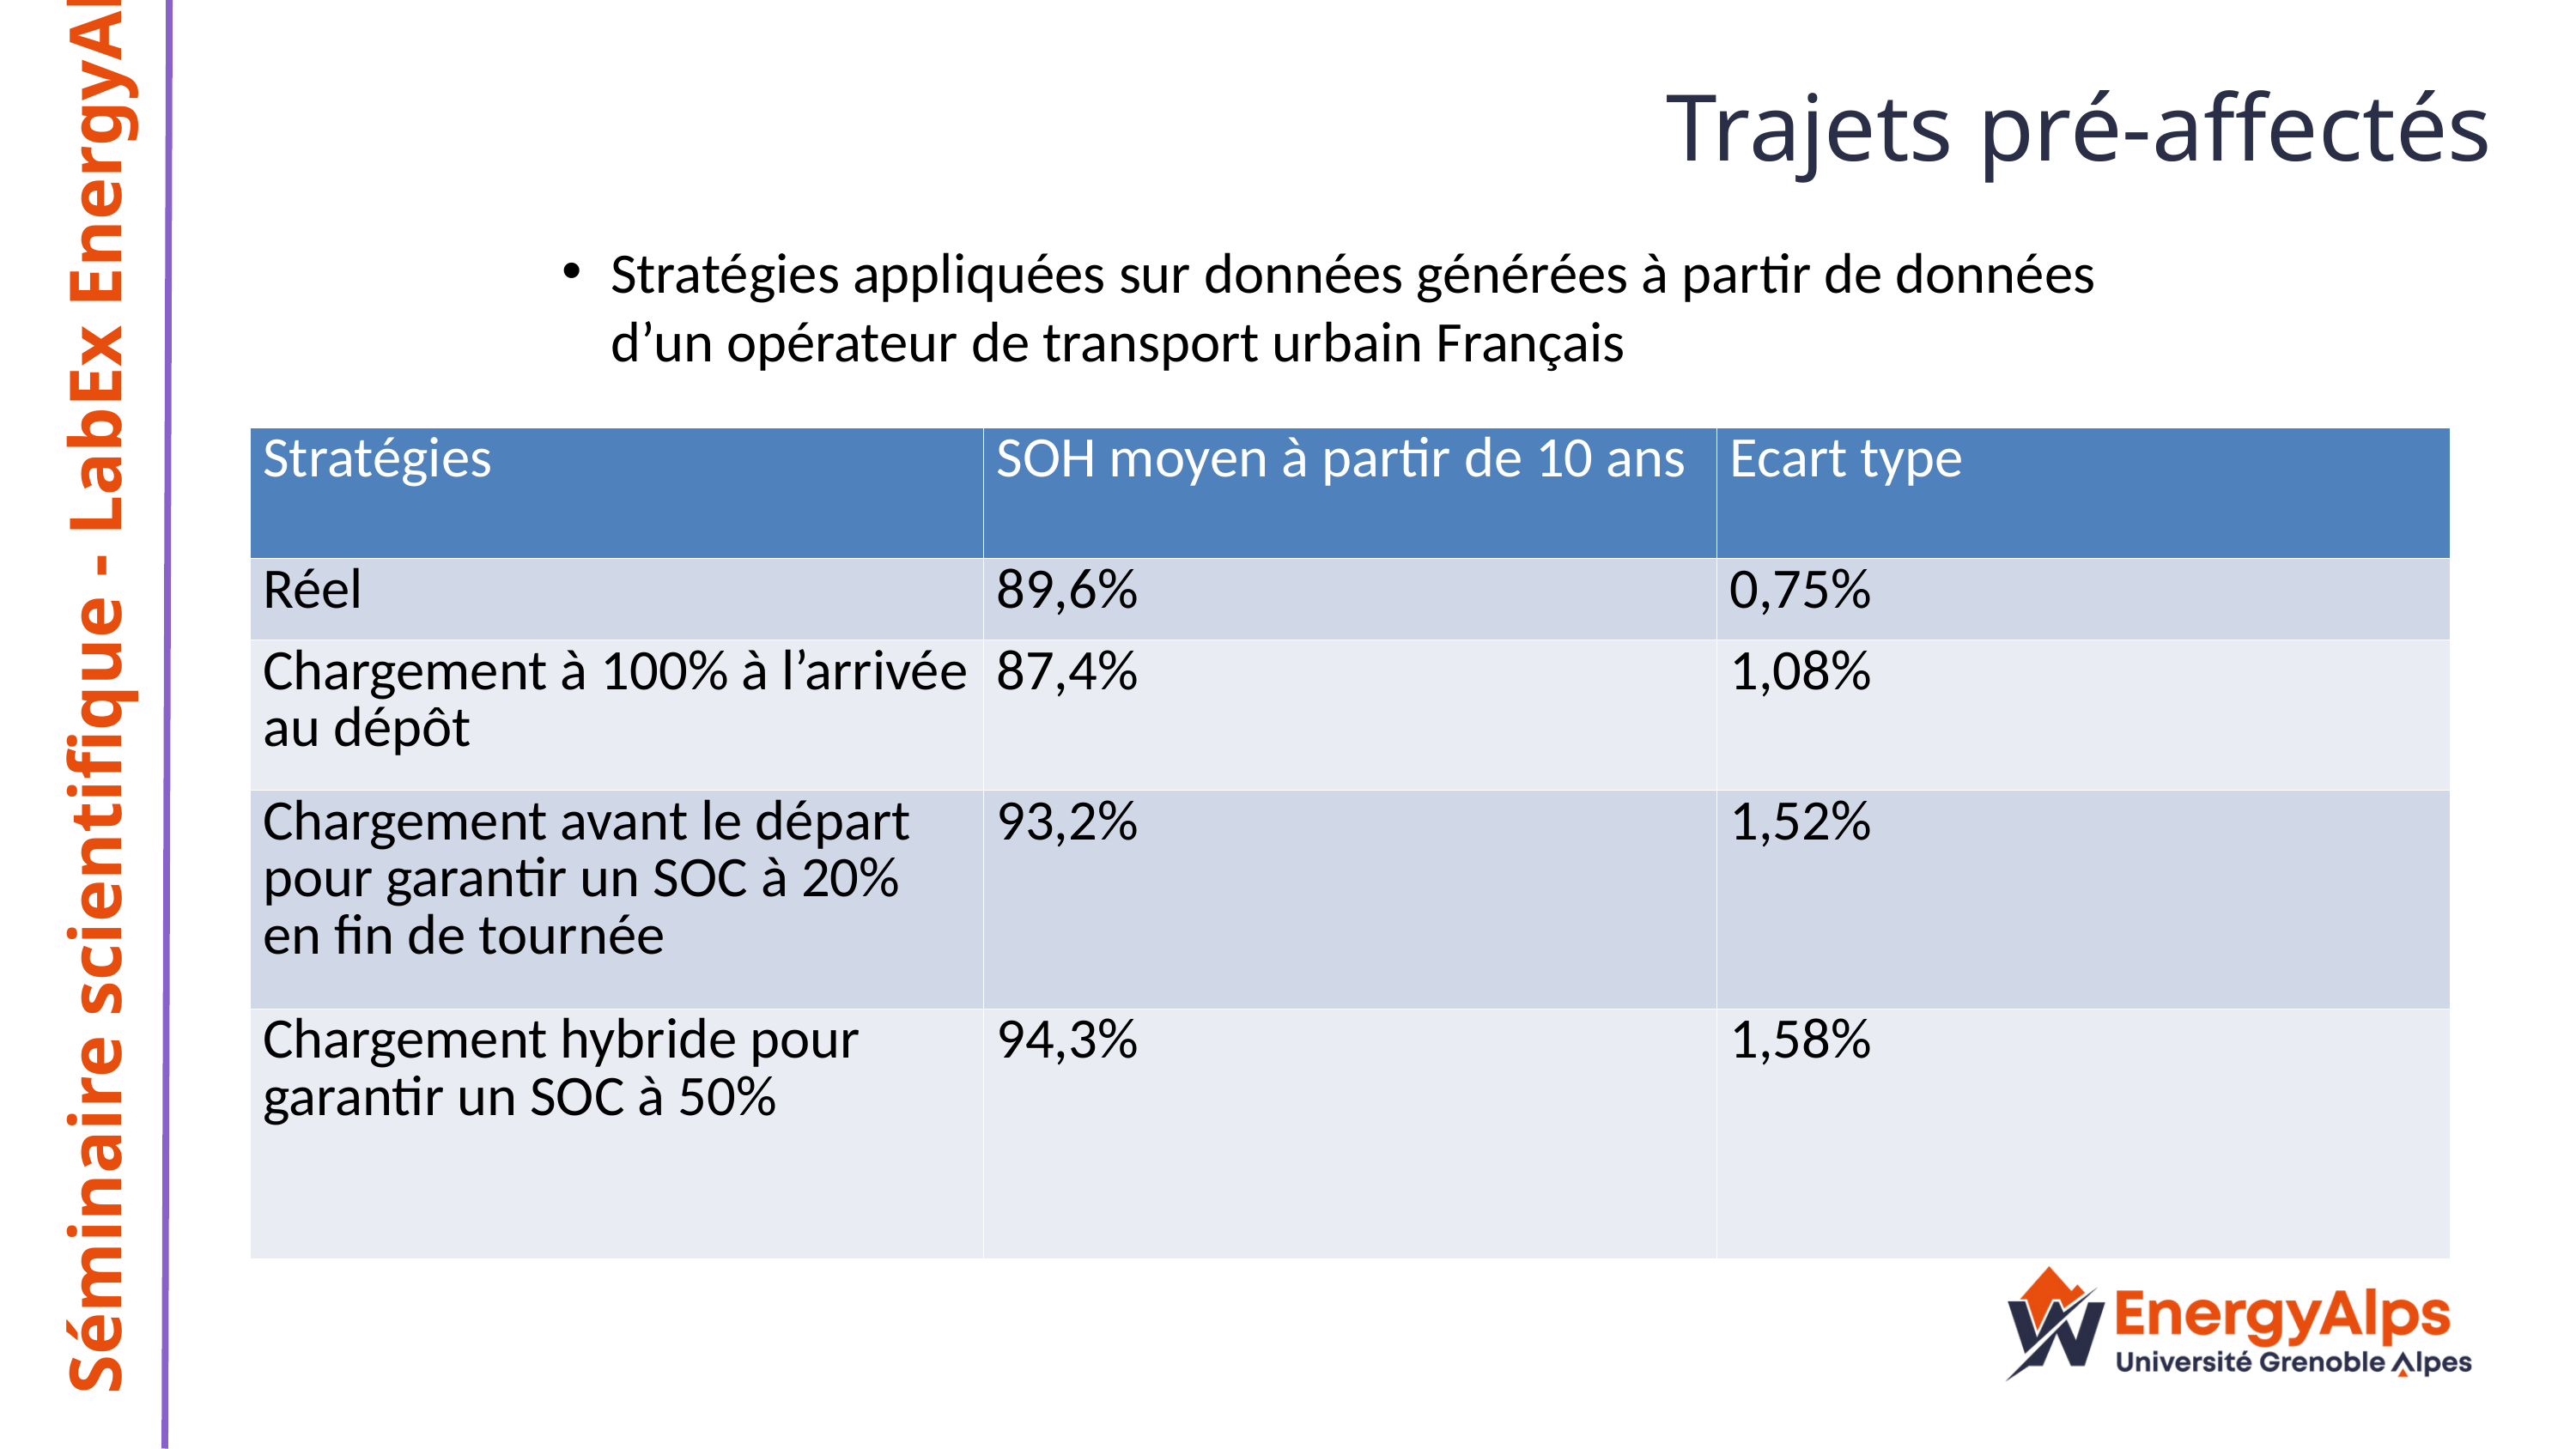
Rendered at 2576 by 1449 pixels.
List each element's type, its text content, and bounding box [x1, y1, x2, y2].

text_box Trajets pré-affectés [207, 51, 2494, 180]
table_cell Chargement avant le départ pour garantir un SOC à 20% en fin de tournée [251, 791, 983, 1009]
text_box [1984, 1253, 2494, 1395]
table_cell Réel [251, 559, 983, 640]
table_cell 93,2% [984, 791, 1716, 1009]
text_box Séminaire scientifique - LabEx EnergyAlps [35, 0, 136, 1395]
table_cell 1,52% [1717, 791, 2450, 1009]
table_cell 87,4% [984, 640, 1716, 790]
table_cell 1,58% [1717, 1009, 2450, 1258]
table_header Stratégies [251, 428, 983, 558]
table_header SOH moyen à partir de 10 ans [984, 428, 1716, 558]
table_header Ecart type [1717, 428, 2450, 558]
text_box Stratégies appliquées sur données générées à partir de données d’un opérateur de transport urbain Français [549, 229, 2151, 427]
table_cell 94,3% [984, 1009, 1716, 1258]
table_cell Chargement à 100% à l’arrivée au dépôt [251, 640, 983, 790]
table_cell 89,6% [984, 559, 1716, 640]
table_cell Chargement hybride pour garantir un SOC à 50% [251, 1009, 983, 1258]
table_cell 0,75% [1717, 559, 2450, 640]
table_cell 1,08% [1717, 640, 2450, 790]
